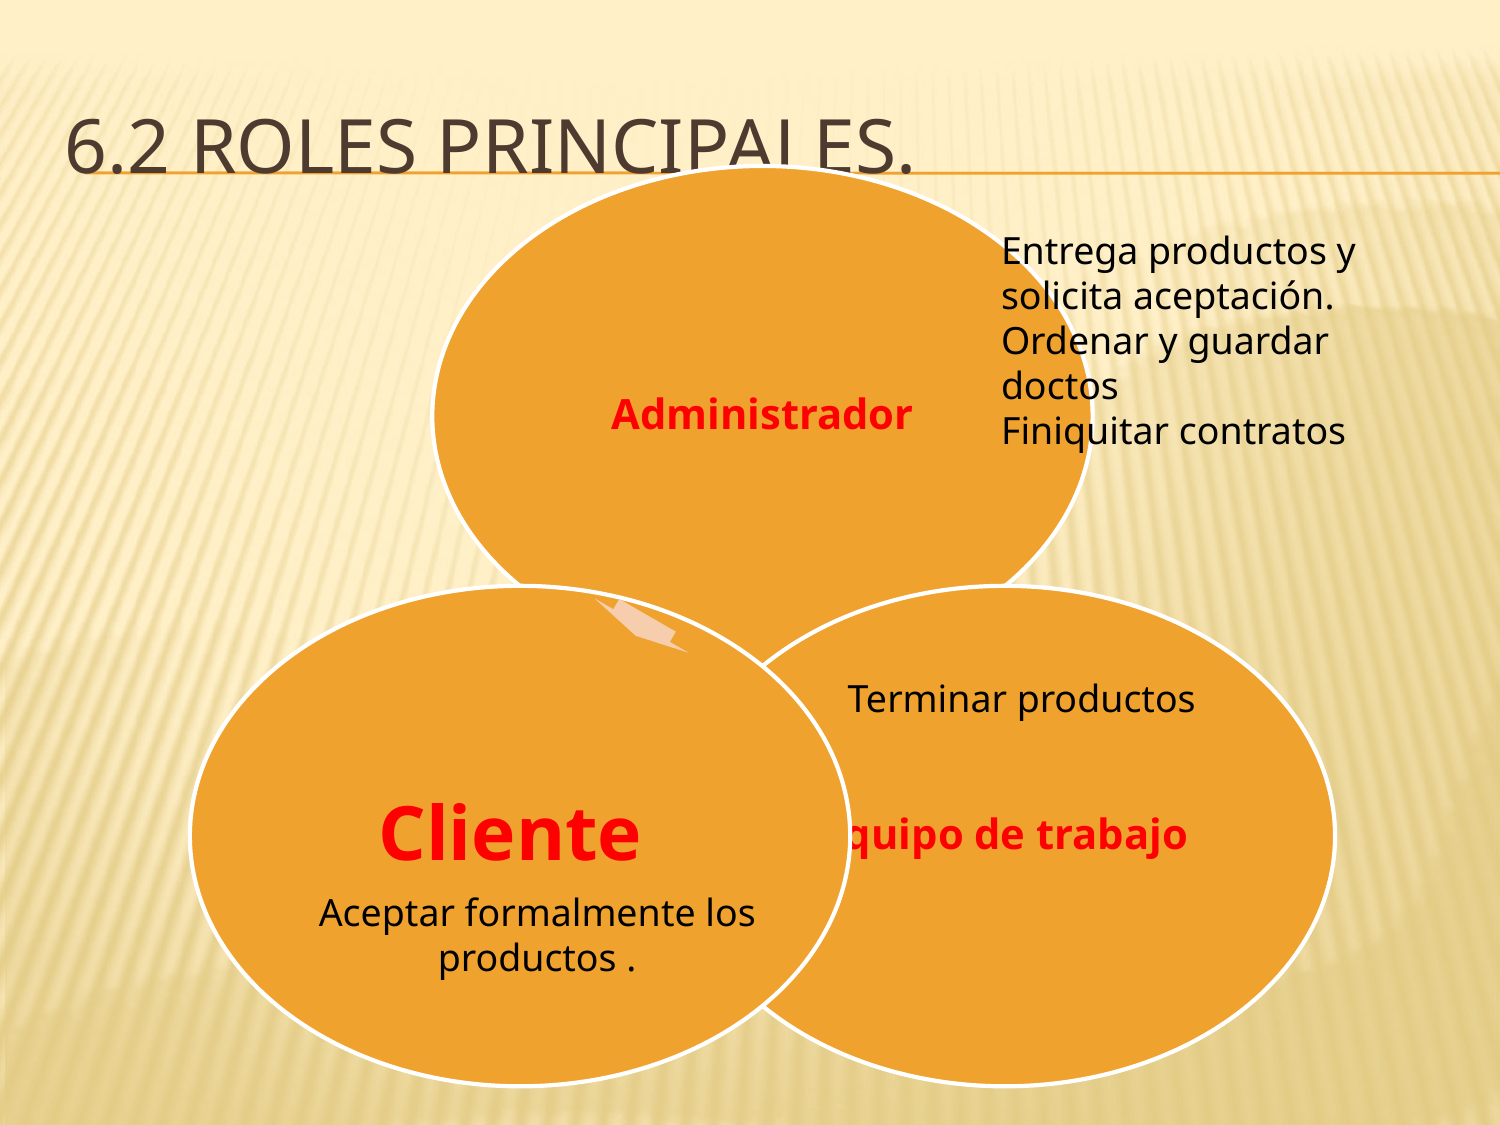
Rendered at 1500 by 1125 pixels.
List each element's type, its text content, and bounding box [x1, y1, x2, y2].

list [49, 254, 1476, 998]
title 6.2 roles principales. [50, 75, 1475, 213]
text_box Entrega productos y solicita aceptación. Ordenar y guardar doctos Finiquitar contratos [986, 219, 1459, 252]
